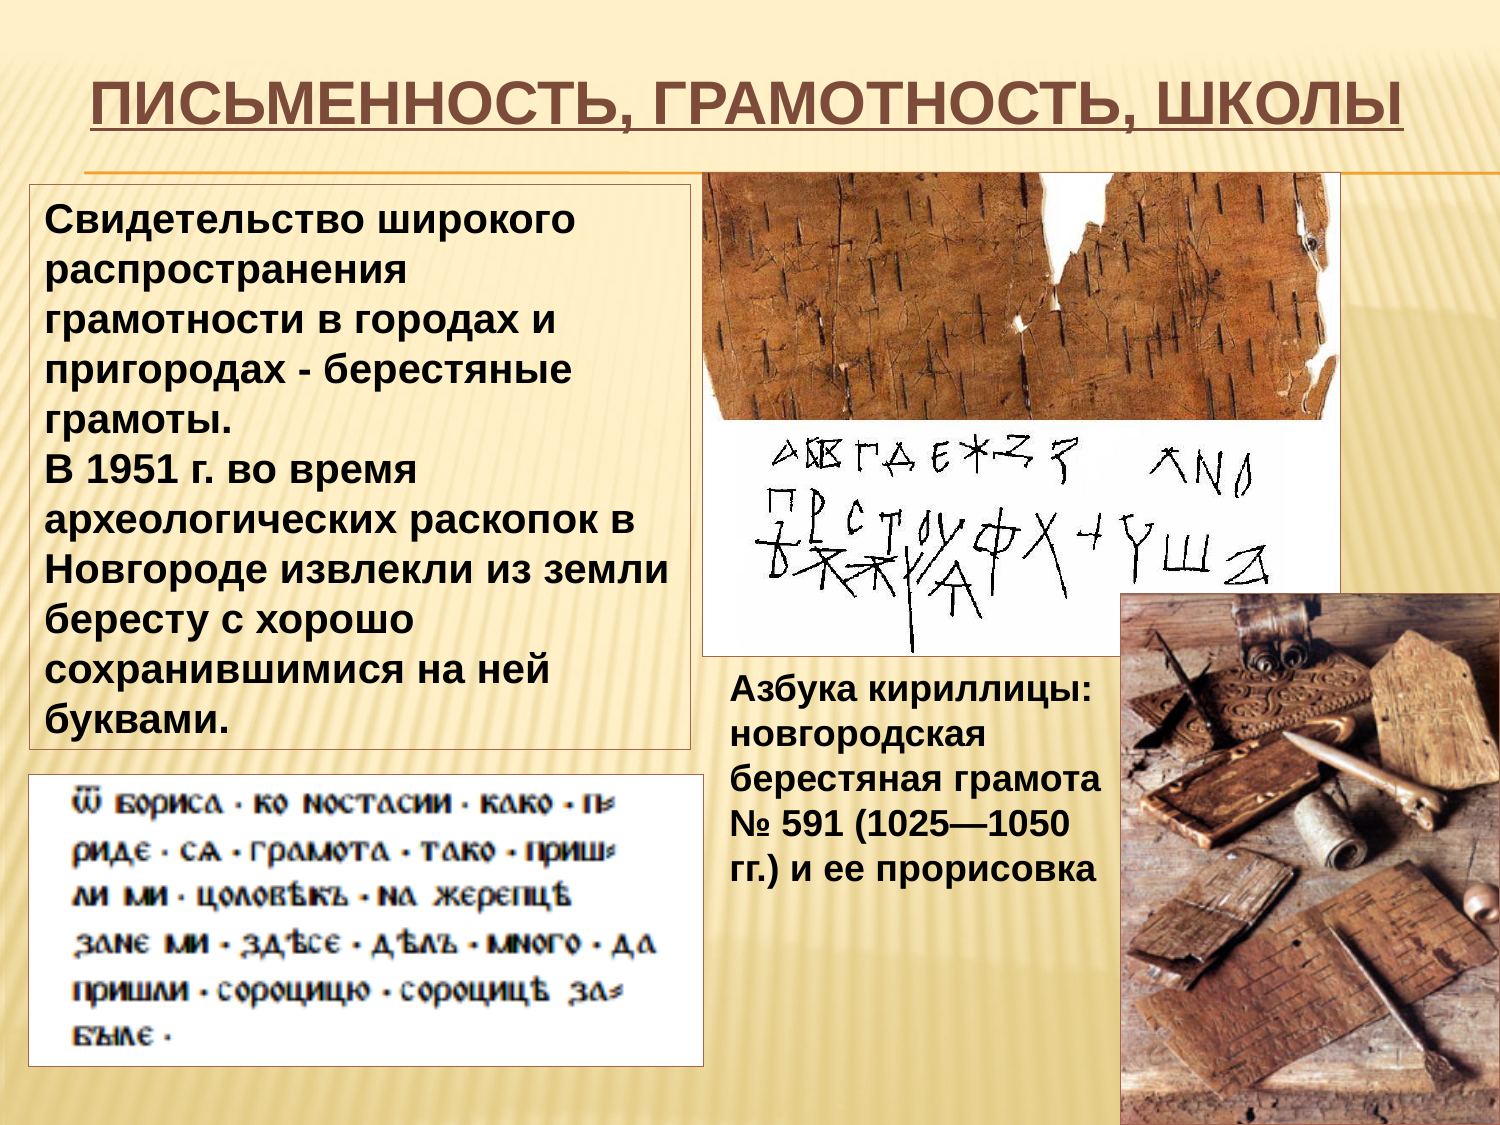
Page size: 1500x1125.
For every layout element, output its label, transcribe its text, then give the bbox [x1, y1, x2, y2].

title Письменность, грамотность, школы [75, 30, 1500, 169]
picture [702, 172, 1500, 1125]
text_box Азбука кириллицы: новгородская берестяная грамота № 591 (1025—1050 гг.) и ее прорисовка [714, 675, 1109, 897]
picture [29, 774, 704, 1067]
text_box Свидетельство широкого распространения грамотности в городах и пригородах - берестяные грамоты. В 1951 г. во время археологических раскопок в Новгороде извлекли из земли бересту с хорошо сохранившимися на ней буквами. [29, 184, 691, 750]
